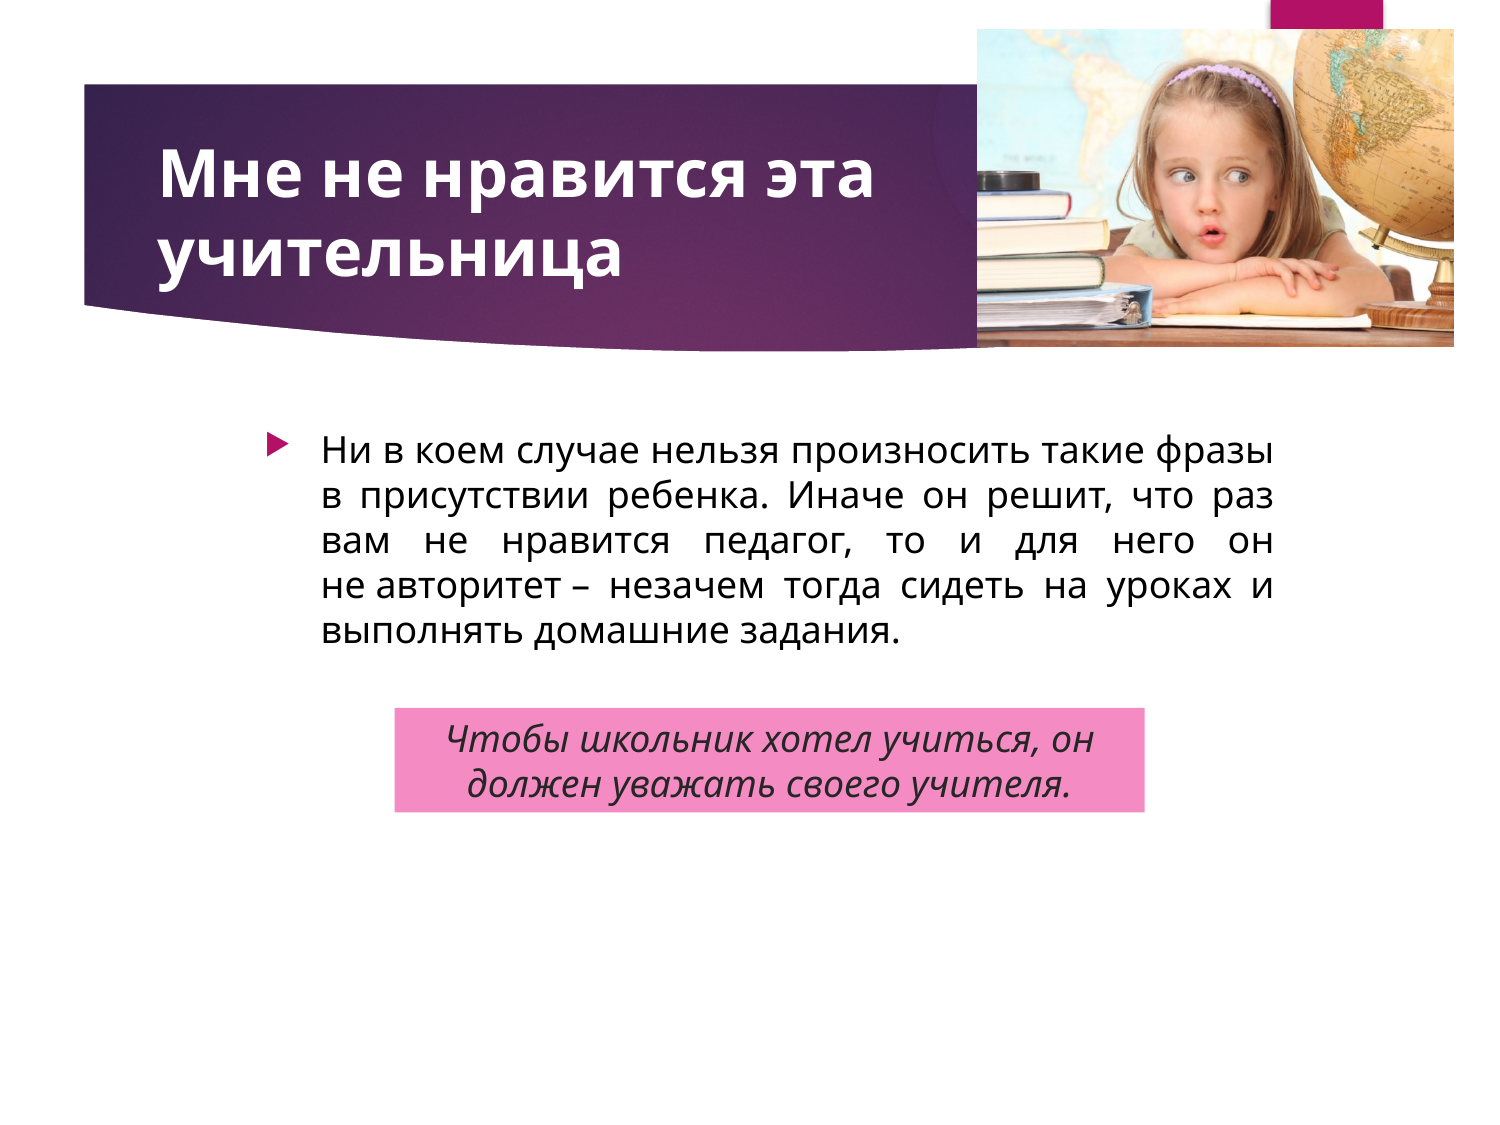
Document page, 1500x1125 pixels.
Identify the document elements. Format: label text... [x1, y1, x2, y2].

picture [977, 29, 1454, 348]
title Мне не нравится эта учительница [142, 152, 971, 269]
text_box Чтобы школьник хотел учиться, он должен уважать своего учителя. [394, 707, 1145, 813]
list Ни в коем случае нельзя произносить такие фразы в присутствии ребенка. Иначе он решит, что раз вам не нравится педагог, то и для него он не авторитет – незачем тогда сидеть на уроках и выполнять домашние задания. [249, 418, 1291, 998]
